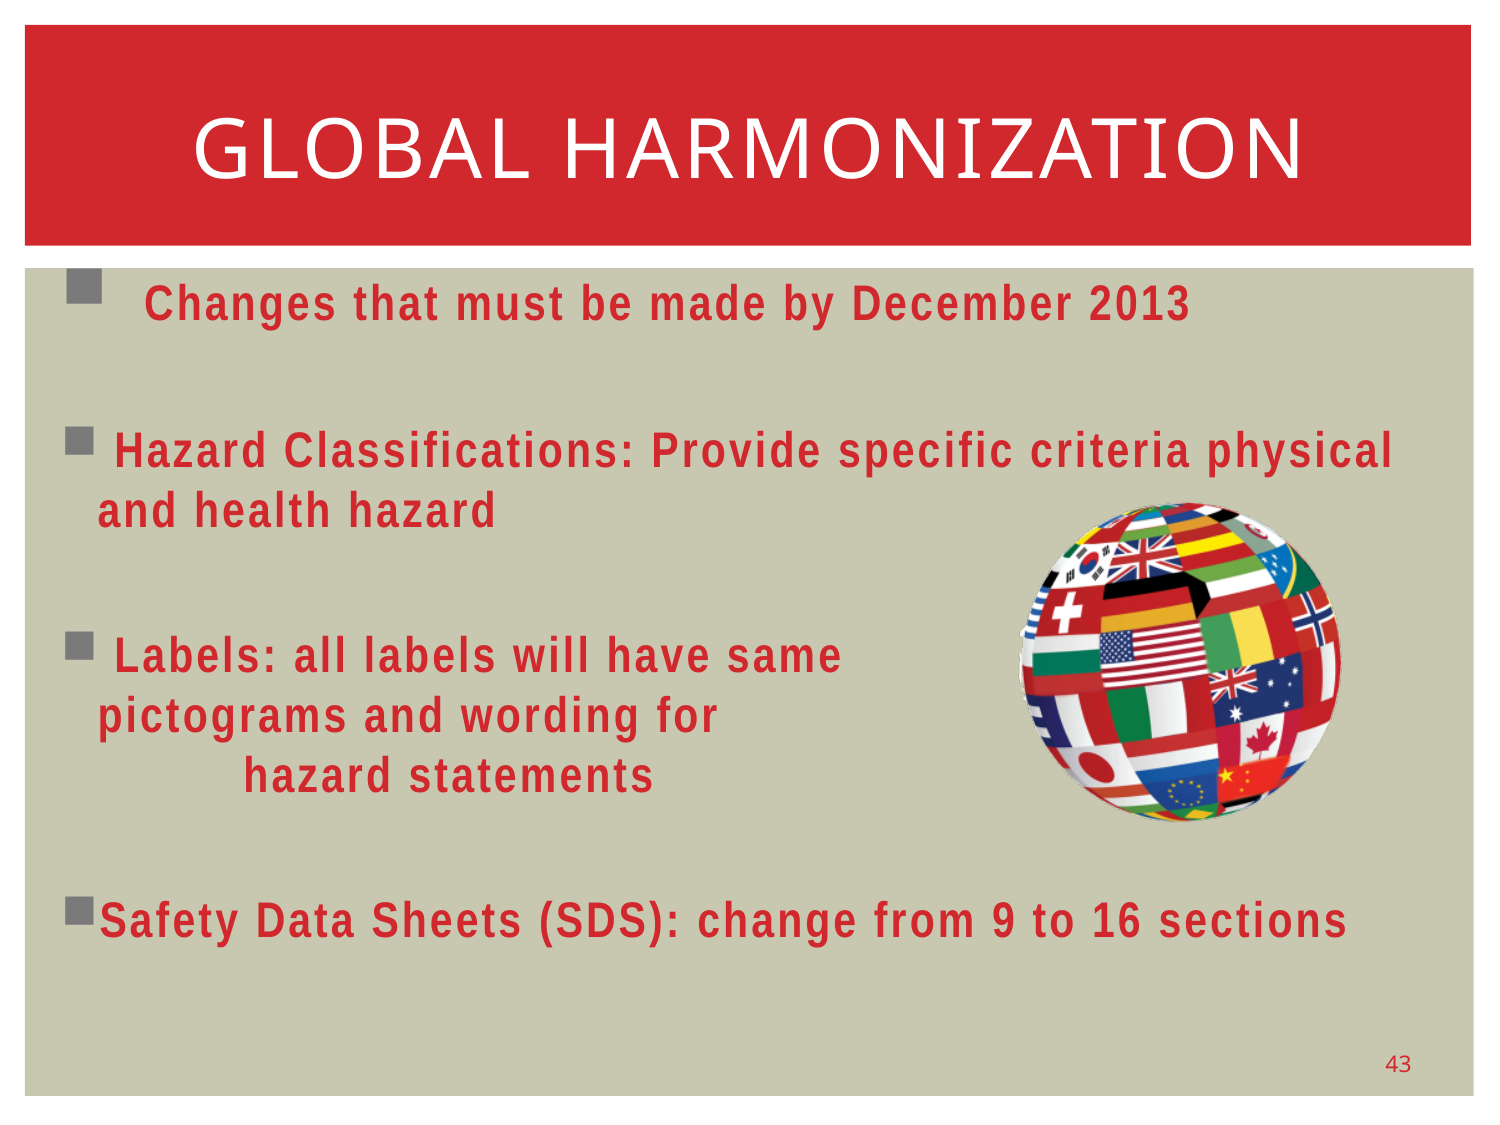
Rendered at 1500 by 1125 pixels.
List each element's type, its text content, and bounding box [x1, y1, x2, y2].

picture [924, 437, 1436, 948]
list Changes that must be made by December 2013 Hazard Classifications: Provide specific criteria physical and health hazard Labels: all labels will have same pictograms and wording for hazard statements Safety Data Sheets (SDS): change from 9 to 16 sections [37, 249, 1450, 1122]
title Global harmonization [62, 58, 1438, 232]
slide_number 43 [1349, 1041, 1448, 1089]
